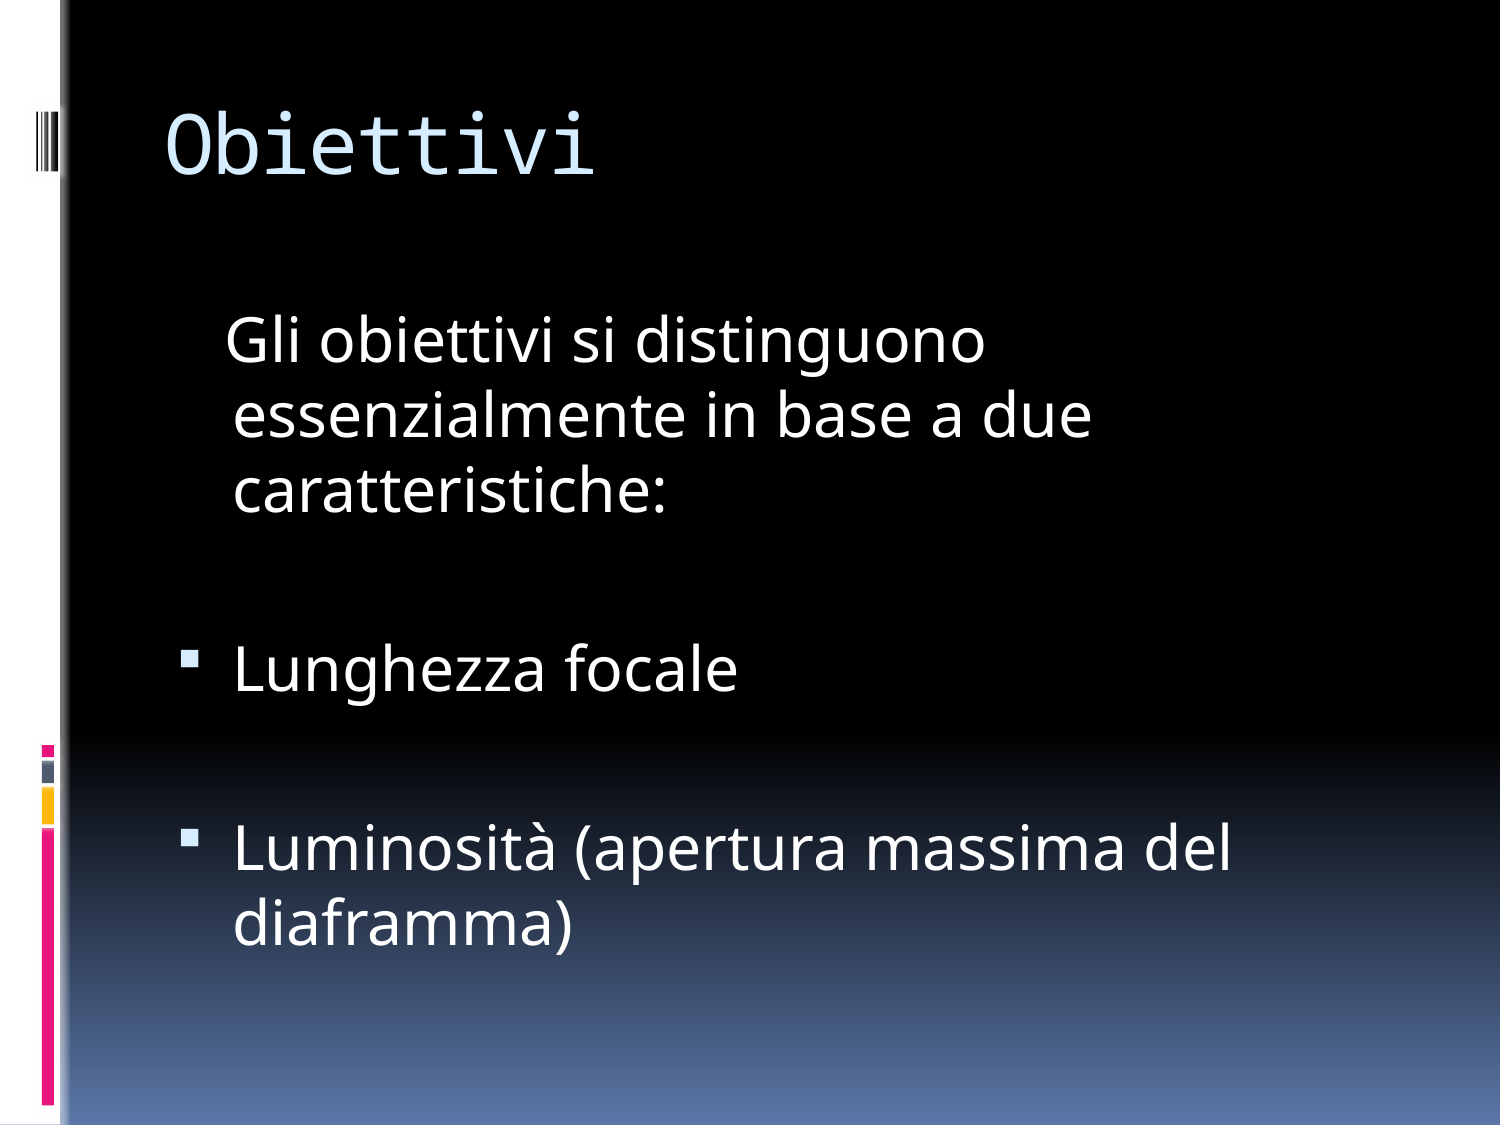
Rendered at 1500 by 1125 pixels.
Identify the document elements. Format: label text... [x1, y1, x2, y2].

list Gli obiettivi si distinguono essenzialmente in base a due caratteristiche: Lunghezza focale Luminosità (apertura massima del diaframma) [150, 292, 1425, 1043]
title Obiettivi [150, 83, 1425, 234]
